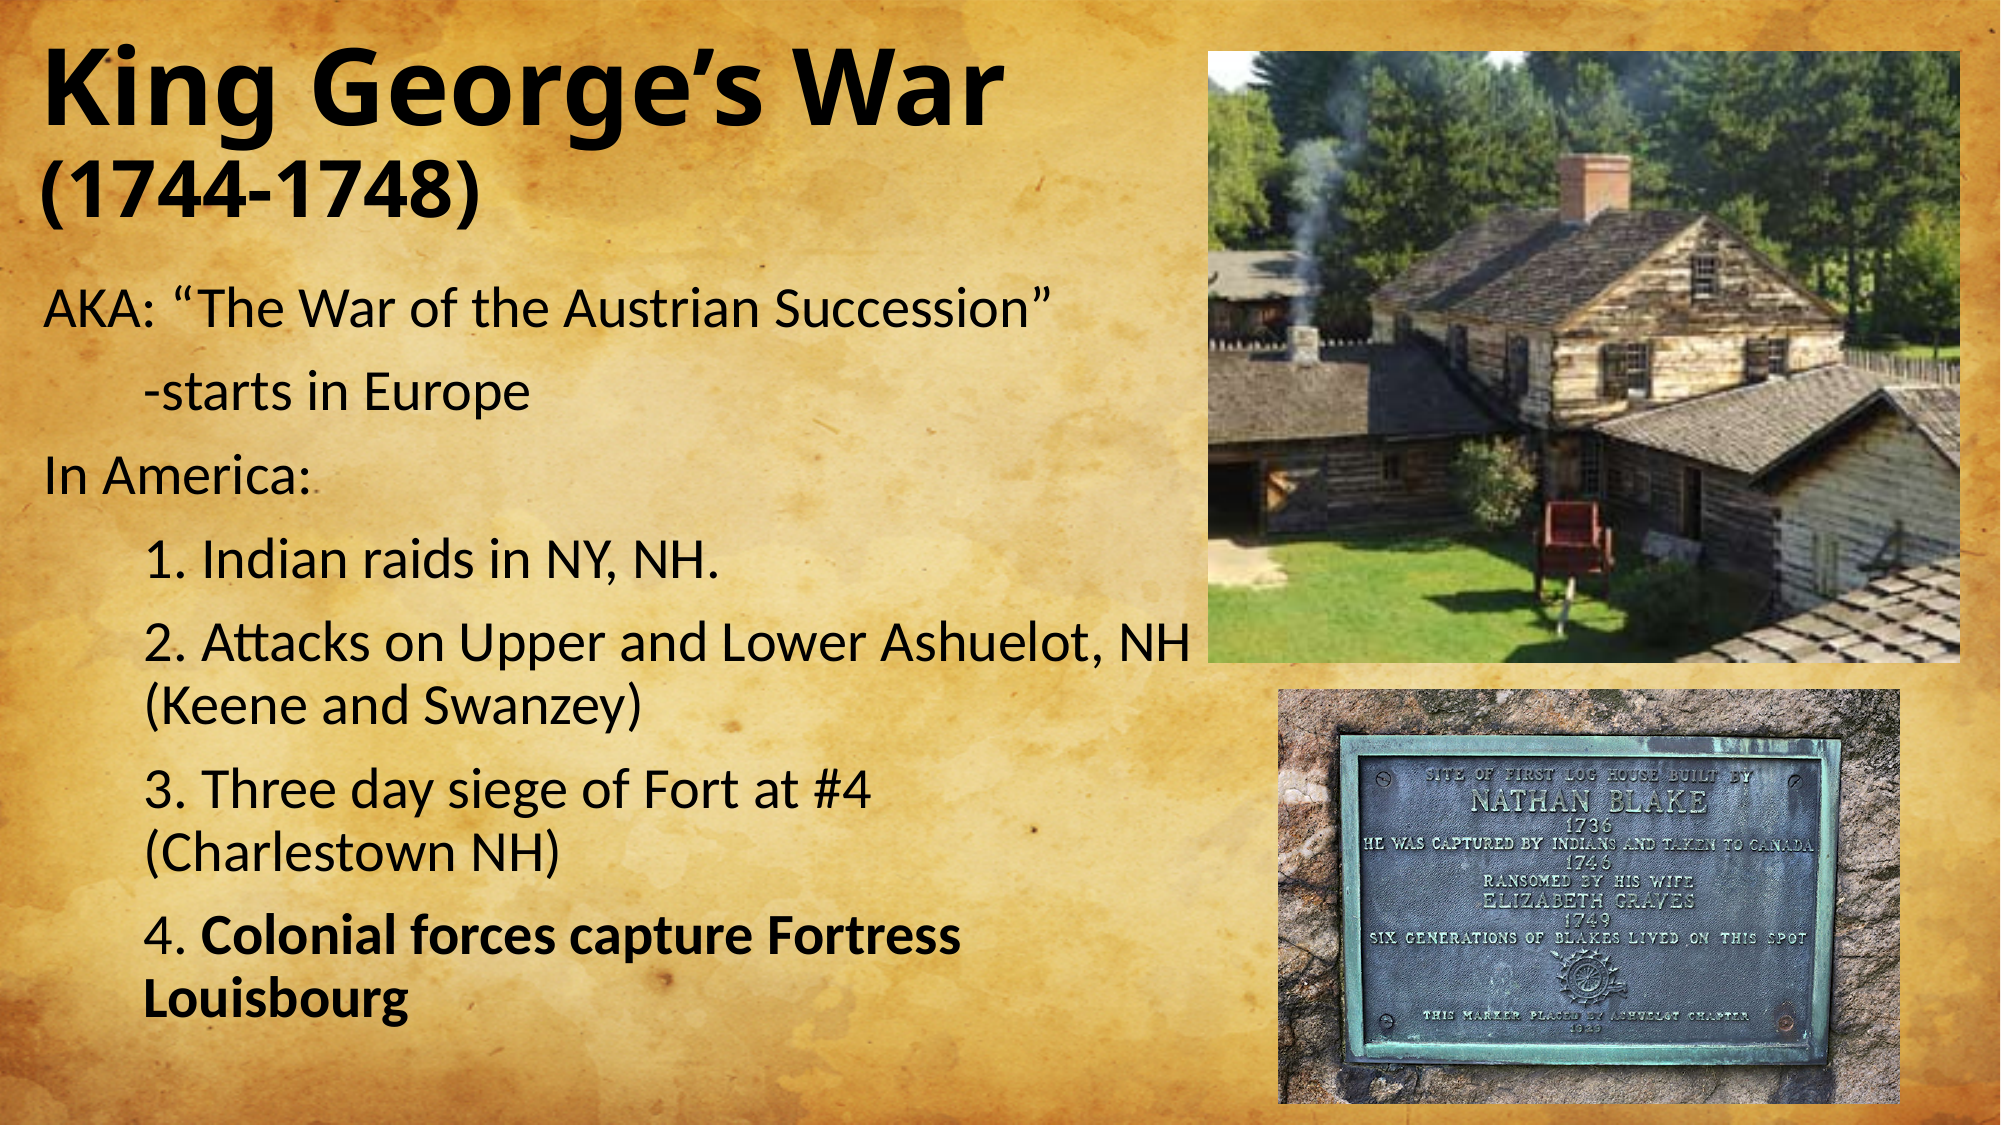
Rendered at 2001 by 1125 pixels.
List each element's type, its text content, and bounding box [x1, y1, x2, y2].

title King George’s War (1744-1748) [24, 25, 1750, 243]
text_box AKA: “The War of the Austrian Succession” -starts in Europe In America: 1. Indian raids in NY, NH. 2. Attacks on Upper and Lower Ashuelot, NH (Keene and Swanzey) 3. Three day siege of Fort at #4 (Charlestown NH) 4. Colonial forces capture Fortress Louisbourg [28, 269, 1208, 1095]
picture [0, 0, 2001, 1125]
